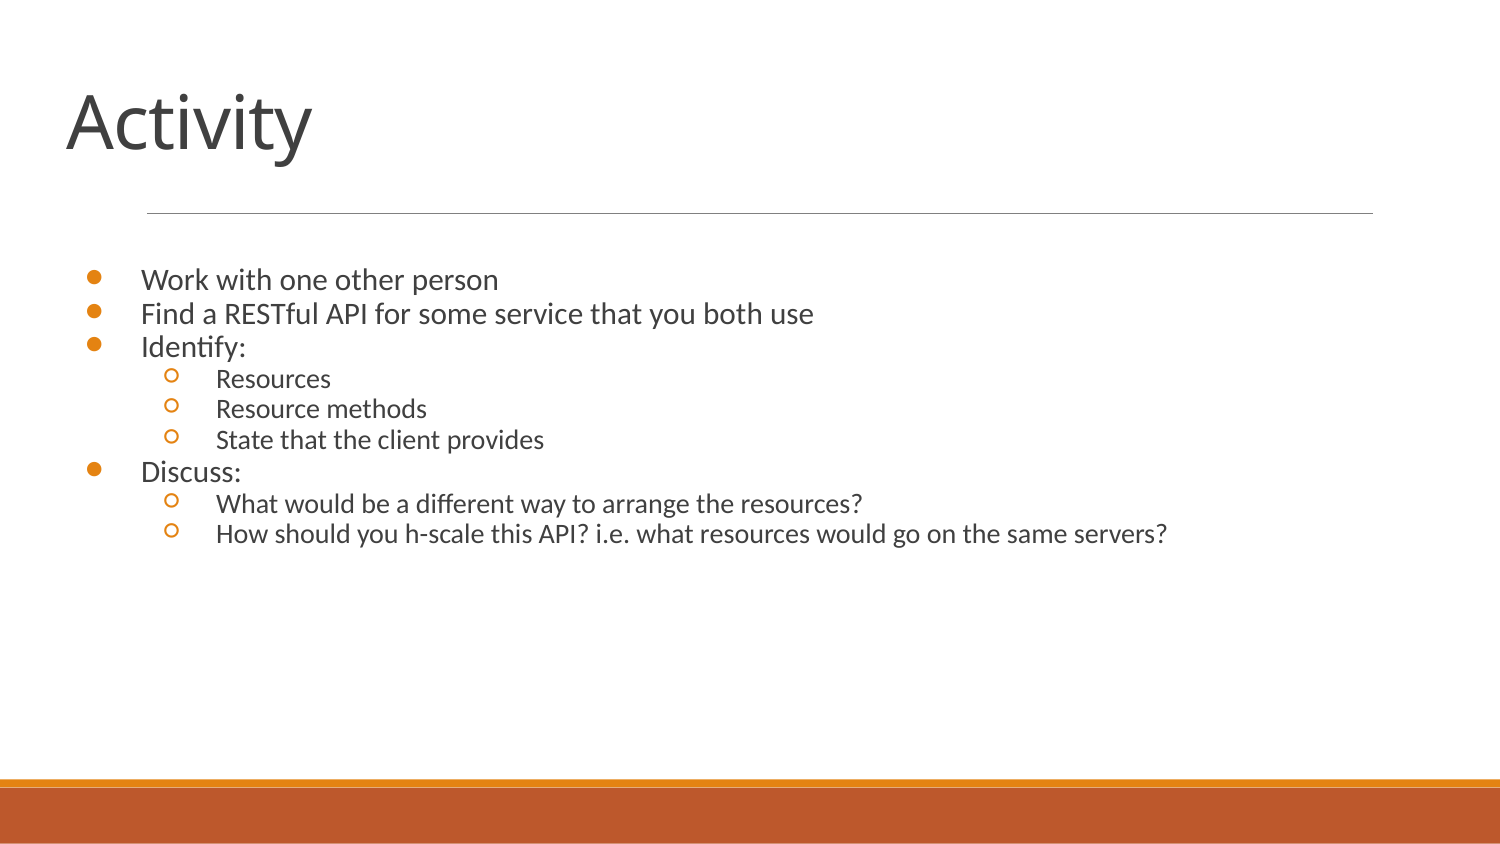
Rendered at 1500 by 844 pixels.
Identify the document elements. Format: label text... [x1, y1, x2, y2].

list Work with one other person Find a RESTful API for some service that you both use Identify: Resources Resource methods State that the client provides Discuss: What would be a different way to arrange the resources? How should you h-scale this API? i.e. what resources would go on the same servers? [51, 248, 1449, 750]
title Activity [51, 72, 1449, 167]
